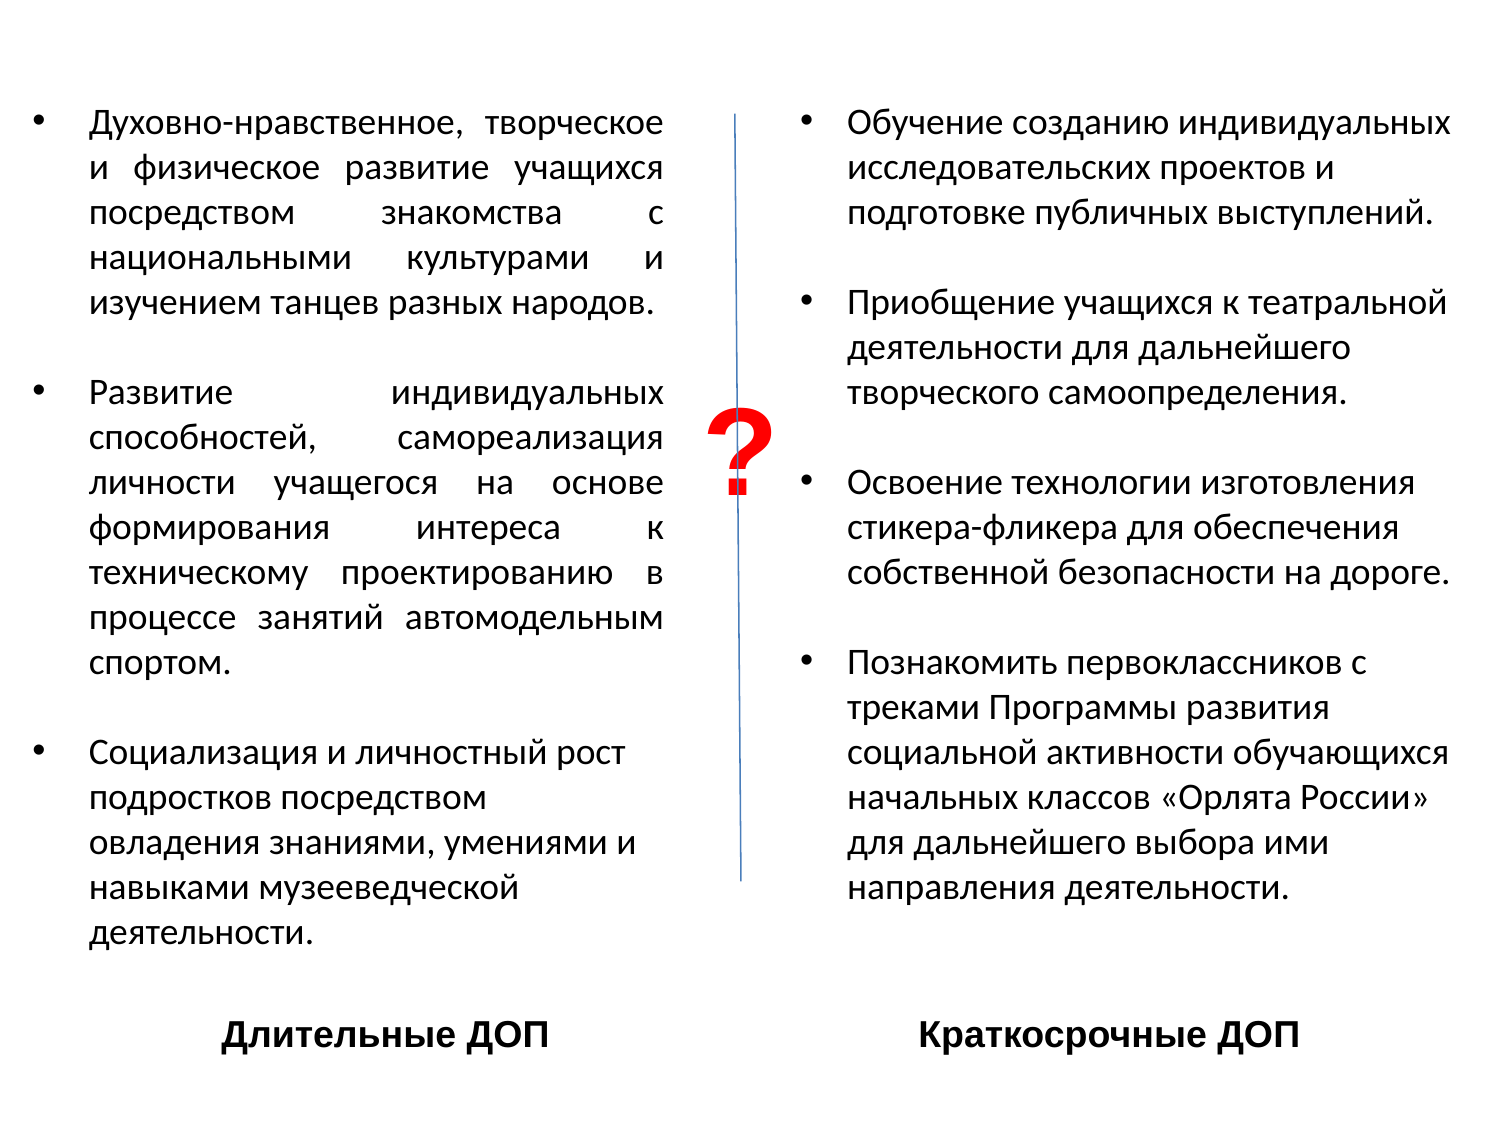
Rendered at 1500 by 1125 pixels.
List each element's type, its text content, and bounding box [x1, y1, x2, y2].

text_box Духовно-нравственное, творческое и физическое развитие учащихся посредством знакомства с национальными культурами и изучением танцев разных народов. Развитие индивидуальных способностей, самореализация личности учащегося на основе формирования интереса к техническому проектированию в процессе занятий автомодельным спортом. Социализация и личностный рост подростков посредством овладения знаниями, умениями и навыками музееведческой деятельности. [17, 89, 680, 960]
text_box ? [687, 362, 729, 528]
text_box Обучение созданию индивидуальных исследовательских проектов и подготовке публичных выступлений. Приобщение учащихся к театральной деятельности для дальнейшего творческого самоопределения. Освоение технологии изготовления стикера-фликера для обеспечения собственной безопасности на дороге. Познакомить первоклассников с треками Программы развития социальной активности обучающихся начальных классов «Орлята России» для дальнейшего выбора ими направления деятельности. [785, 89, 1489, 960]
text_box ? [746, 362, 783, 528]
text_box Длительные ДОП [206, 1002, 609, 1062]
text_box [734, 113, 742, 882]
text_box Краткосрочные ДОП [903, 1002, 1436, 1062]
